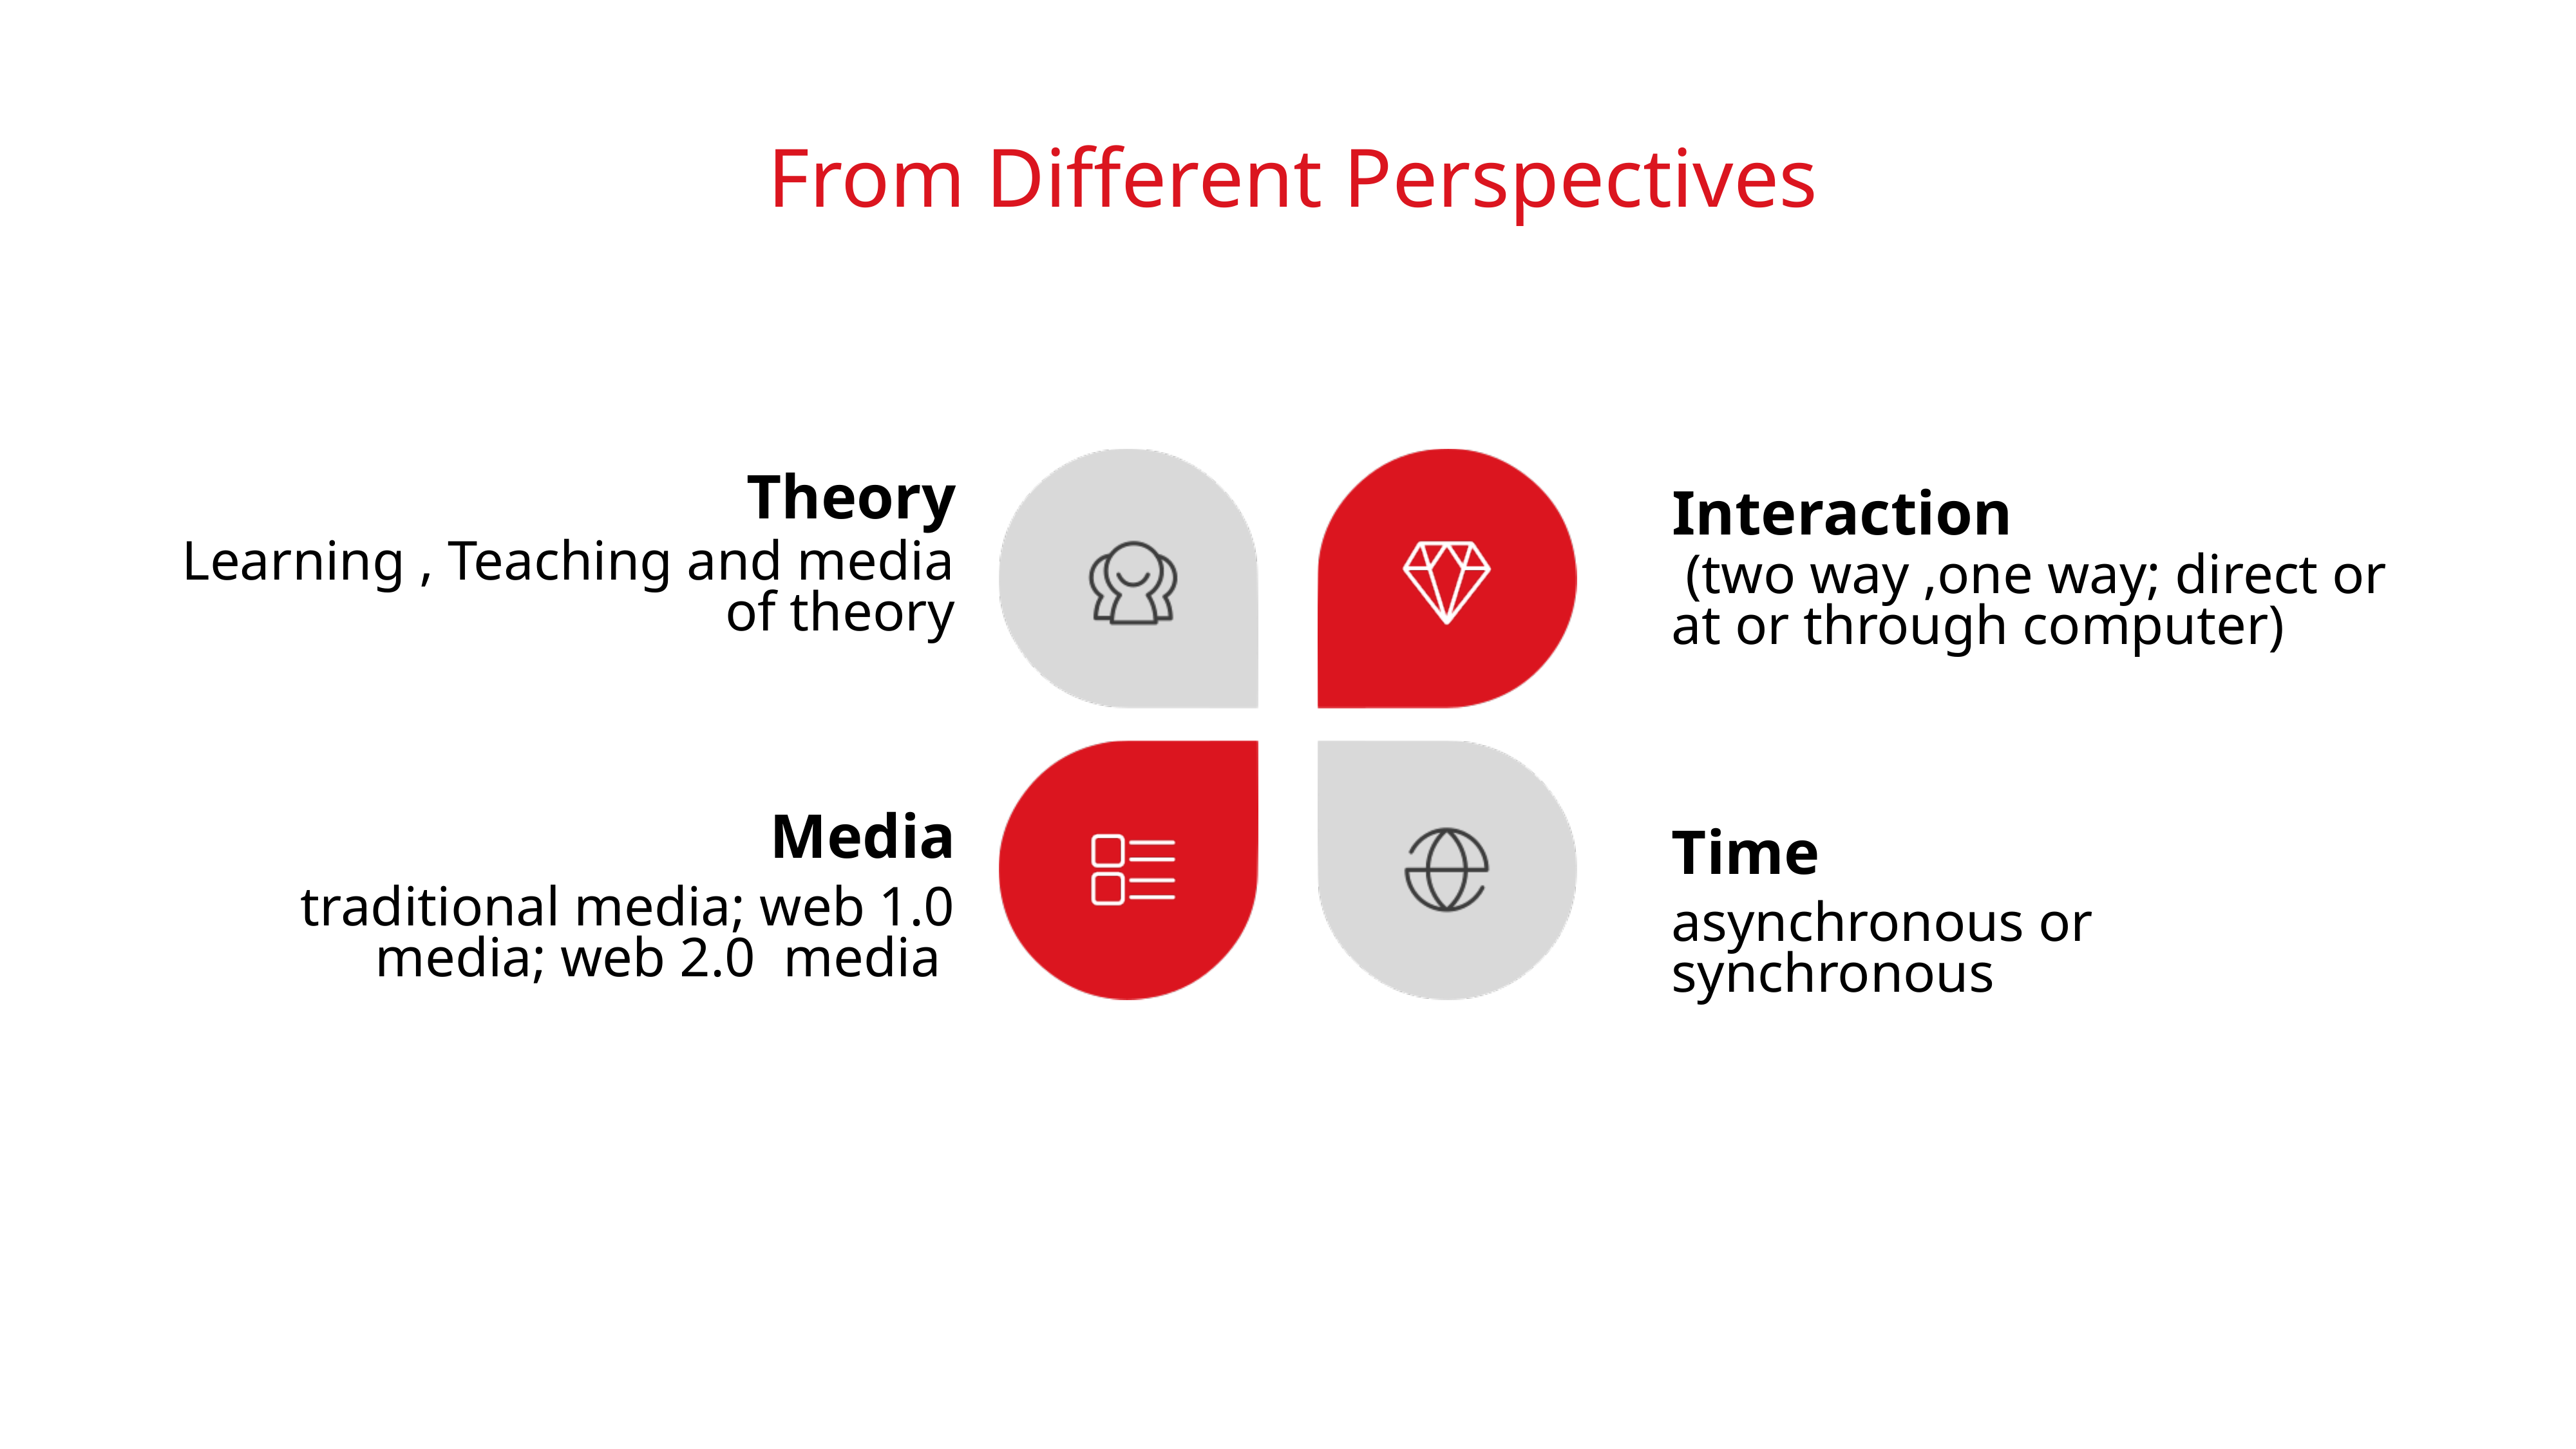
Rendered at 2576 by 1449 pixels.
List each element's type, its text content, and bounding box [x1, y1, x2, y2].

title Theory [598, 458, 956, 517]
picture [1318, 741, 1577, 1000]
picture [1318, 449, 1577, 708]
picture [999, 741, 1258, 1000]
picture [999, 449, 1258, 708]
title Interaction [1671, 474, 2092, 533]
title asynchronous or synchronous [1671, 901, 2390, 989]
title Time [1671, 813, 1942, 873]
title traditional media; web 1.0 media; web 2.0 media [237, 886, 955, 974]
text_box From Different Perspectives [576, 73, 2011, 170]
title Media [685, 797, 956, 857]
title Learning , Teaching and media of theory [131, 540, 955, 628]
title (two way ,one way; direct or at or through computer) [1671, 553, 2390, 641]
